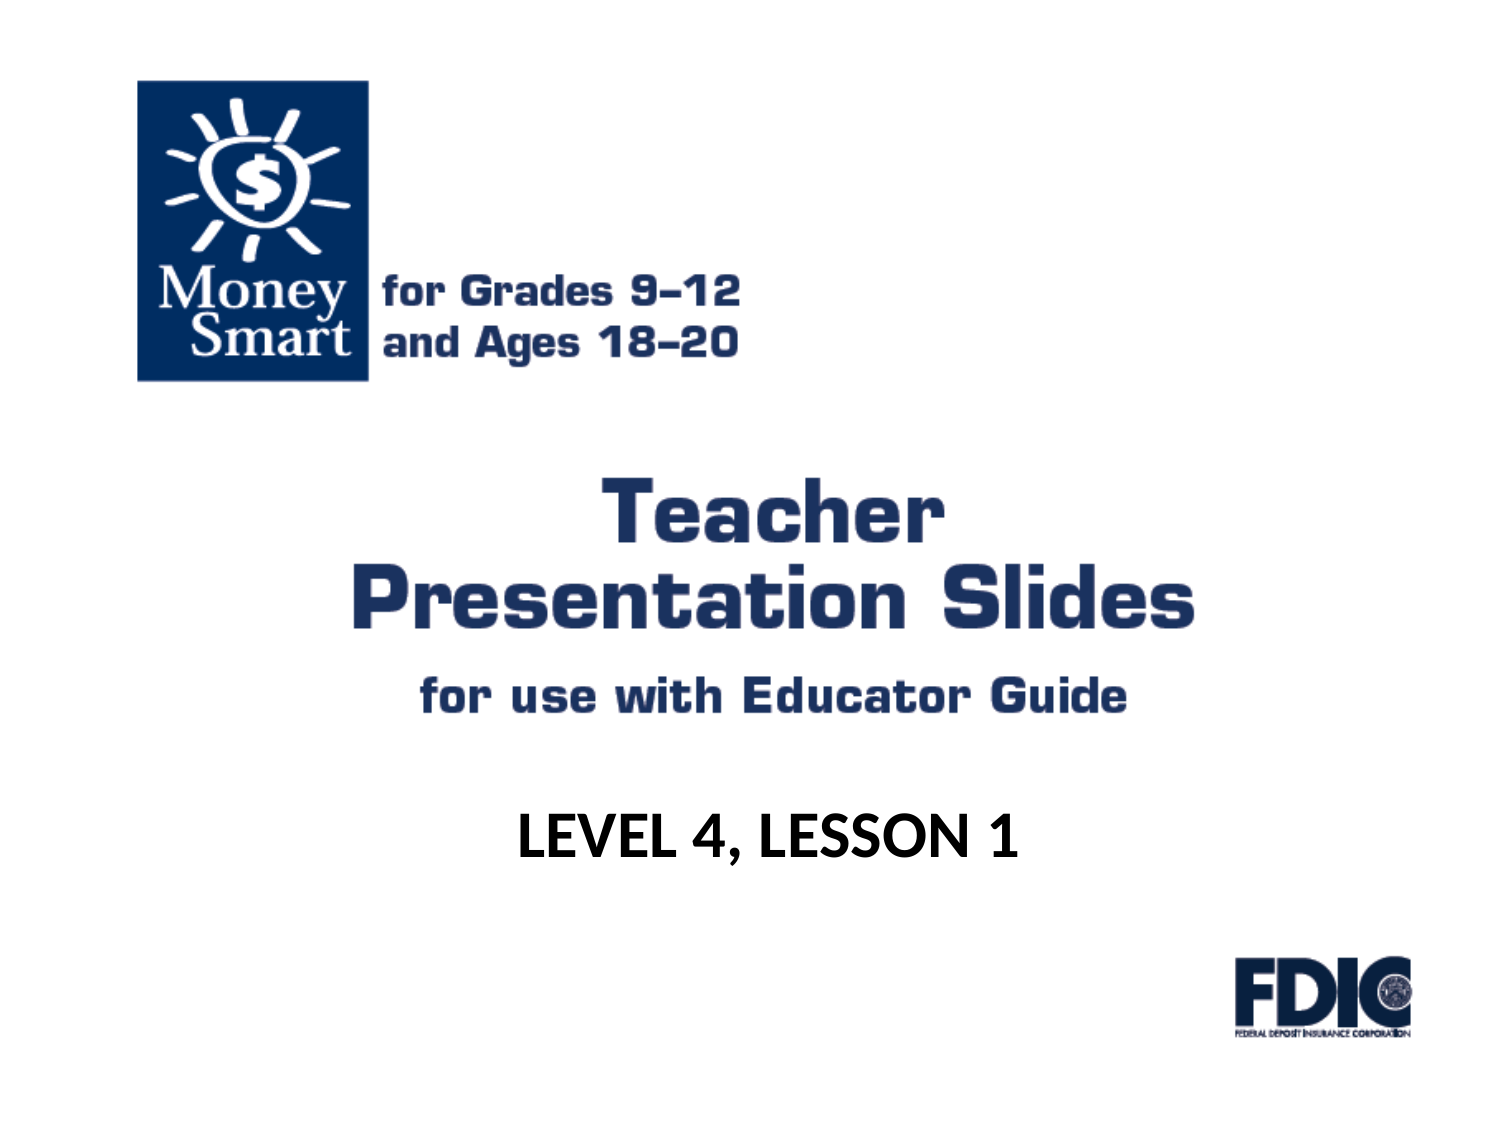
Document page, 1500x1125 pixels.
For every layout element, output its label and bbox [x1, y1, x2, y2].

picture [98, 33, 1440, 1069]
